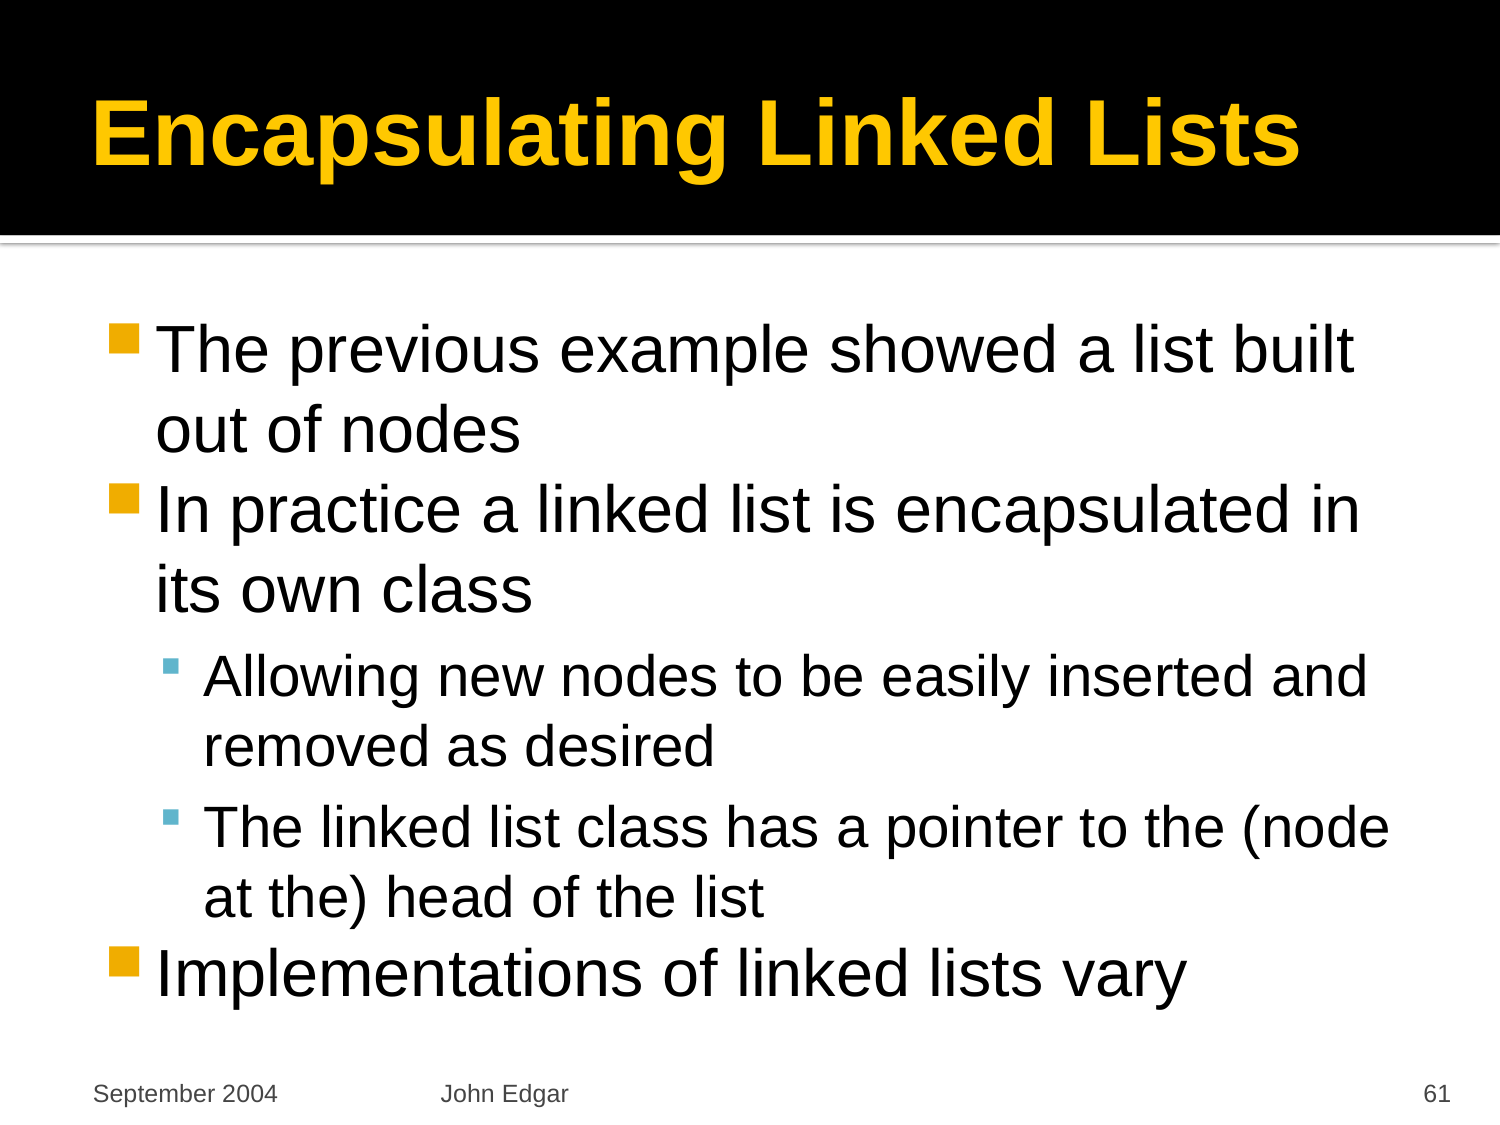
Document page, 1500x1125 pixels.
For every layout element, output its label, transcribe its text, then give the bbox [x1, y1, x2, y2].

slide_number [75, 1062, 425, 1108]
title Encapsulating Linked Lists [75, 25, 1425, 231]
footer John Edgar [433, 1062, 1337, 1108]
list The previous example showed a list built out of nodes In practice a linked list is encapsulated in its own class Allowing new nodes to be easily inserted and removed as desired The linked list class has a pointer to the (node at the) head of the list Implementations of linked lists vary [74, 290, 1426, 1051]
slide_number 61 [1345, 1062, 1467, 1108]
